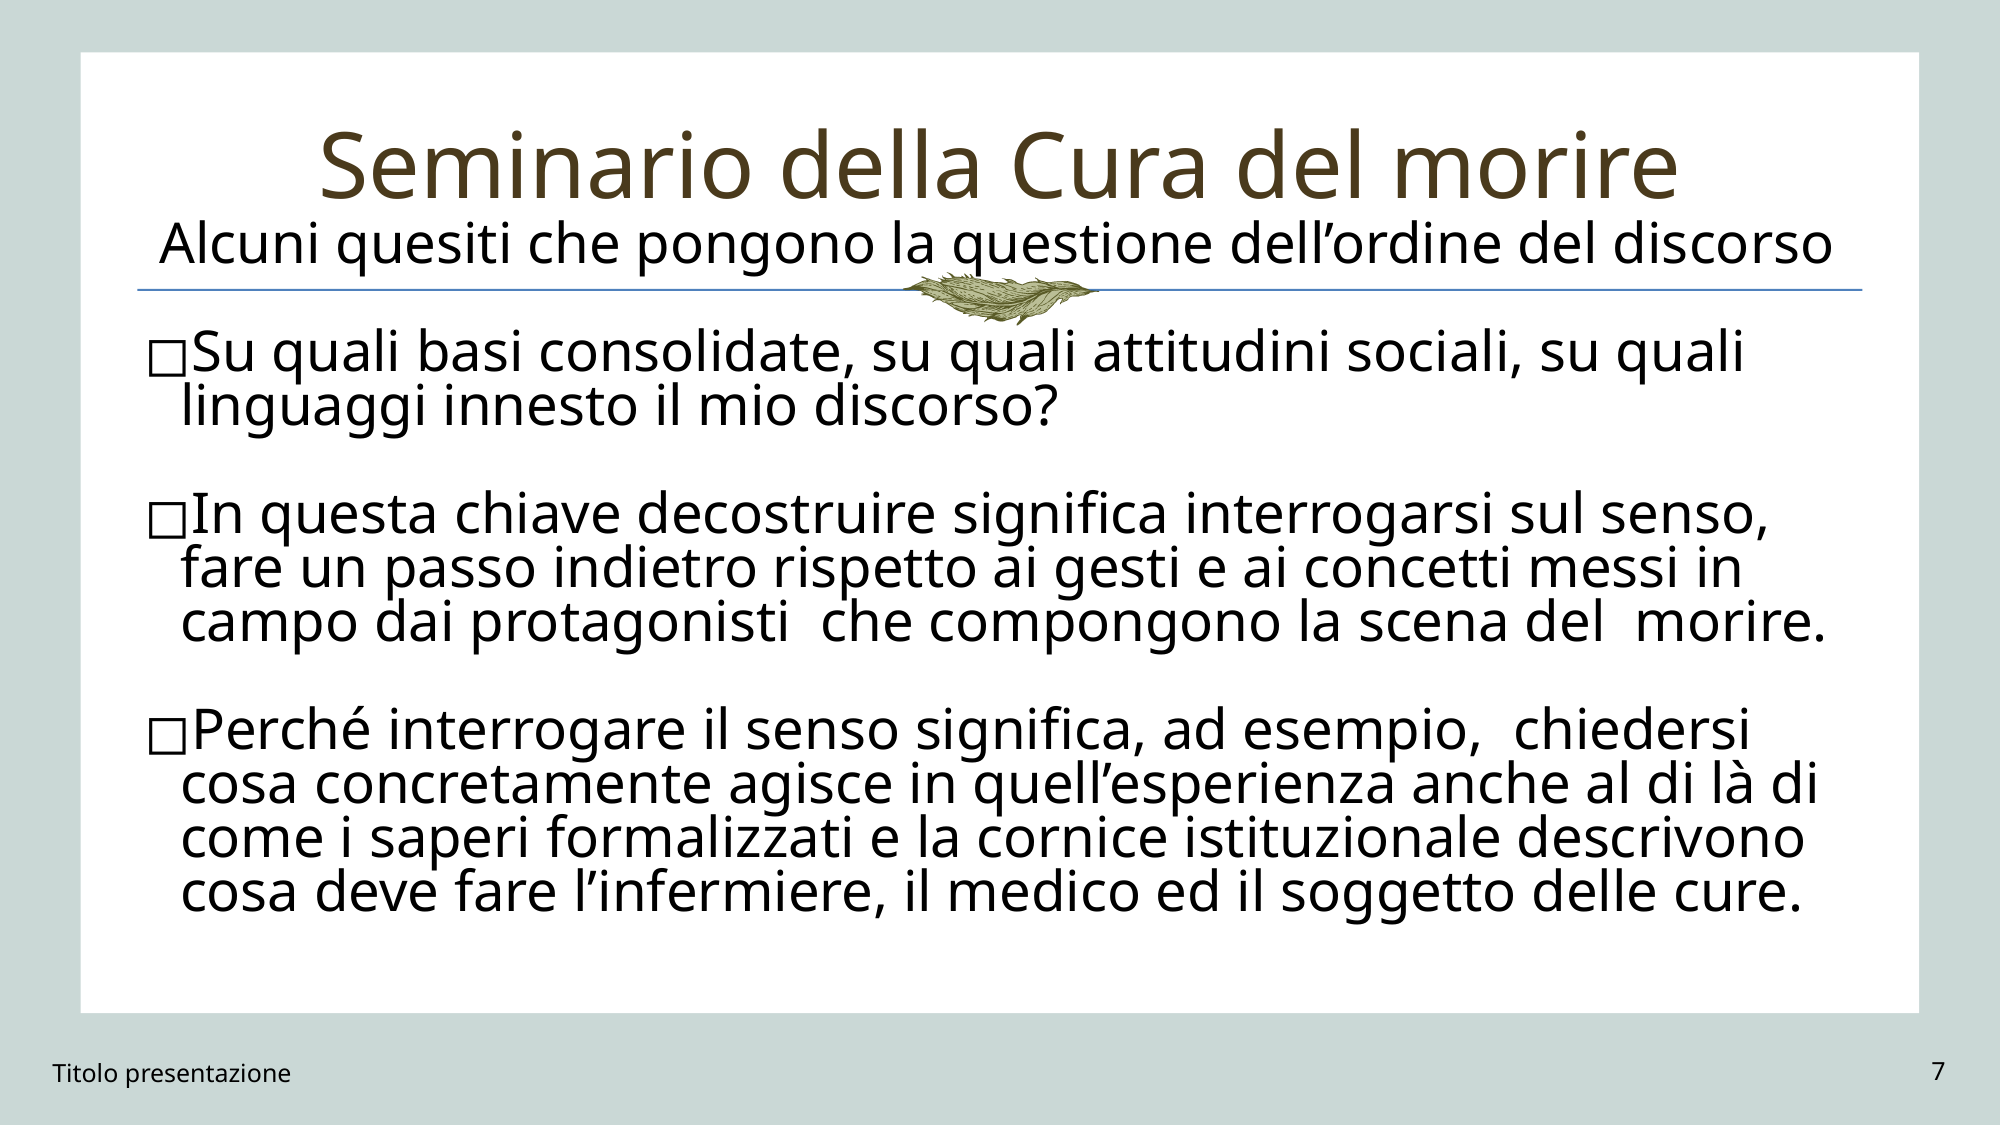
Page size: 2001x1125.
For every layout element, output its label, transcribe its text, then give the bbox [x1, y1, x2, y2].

text_box <numero> [1510, 1042, 1961, 1103]
text_box Titolo presentazione [37, 1042, 713, 1103]
text_box Alcuni quesiti che pongono la questione dell’ordine del discorso Su quali basi consolidate, su quali attitudini sociali, su quali linguaggi innesto il mio discorso? In questa chiave decostruire significa interrogarsi sul senso, fare un passo indietro rispetto ai gesti e ai concetti messi in campo dai protagonisti che compongono la scena del morire. Perché interrogare il senso significa, ad esempio, chiedersi cosa concretamente agisce in quell’esperienza anche al di là di come i saperi formalizzati e la cornice istituzionale descrivono cosa deve fare l’infermiere, il medico ed il soggetto delle cure. [129, 212, 1867, 988]
text_box Seminario della Cura del morire [137, 59, 1863, 212]
